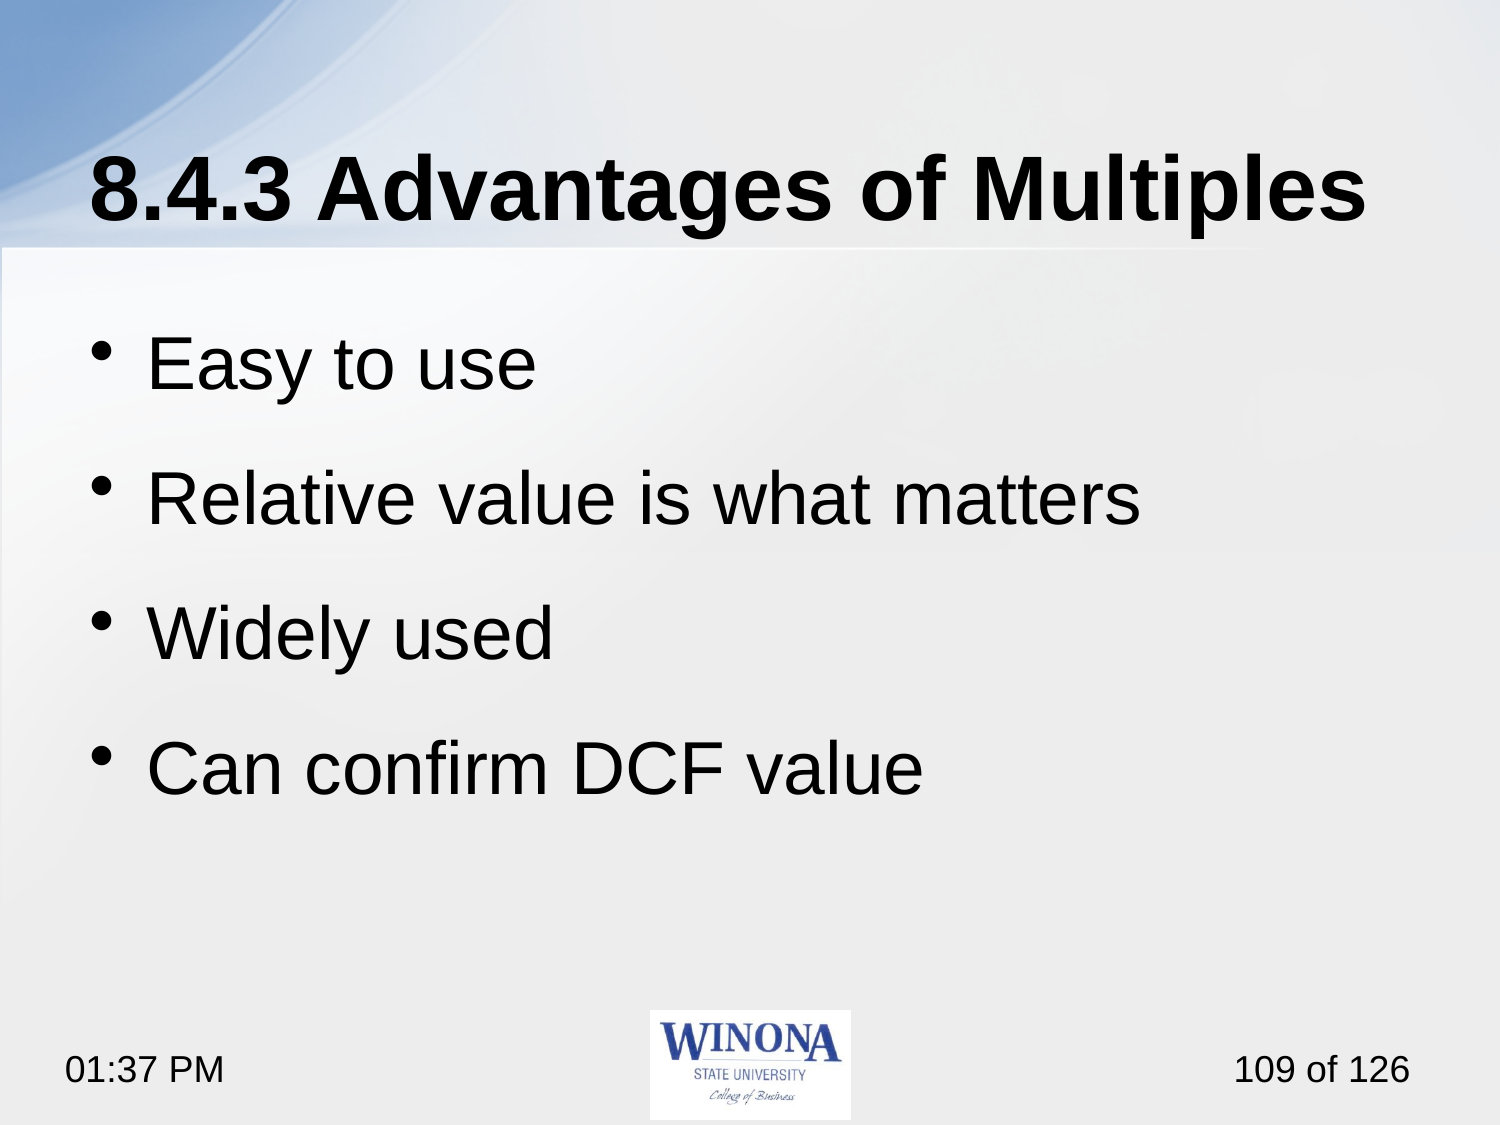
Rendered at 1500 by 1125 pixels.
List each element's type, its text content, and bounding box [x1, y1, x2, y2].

title 8.4.3 Advantages of Multiples [75, 58, 1425, 247]
picture [2, 25, 1500, 1125]
list Easy to use Relative value is what matters Widely used Can confirm DCF value [75, 262, 1426, 1005]
